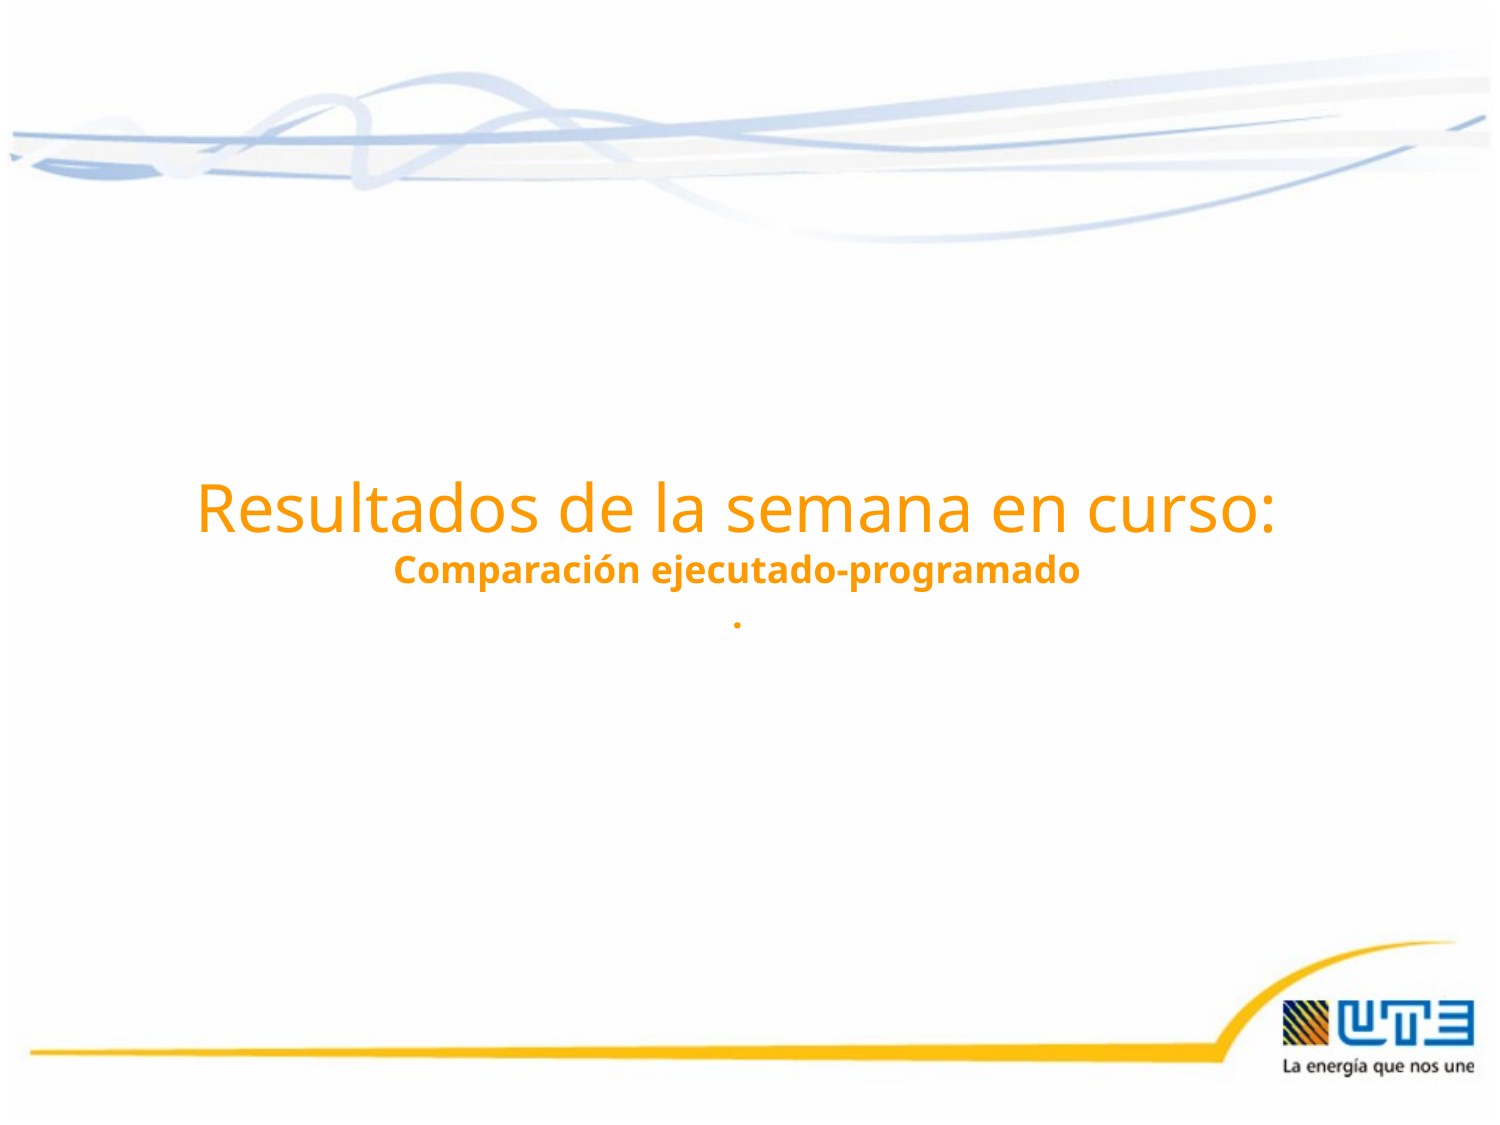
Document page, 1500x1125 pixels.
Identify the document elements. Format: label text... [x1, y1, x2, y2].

picture [7, 6, 1493, 1118]
text_box 10/04/2015 [75, 1024, 425, 1103]
title Resultados de la semana en curso: Comparación ejecutado-programado . [62, 487, 1413, 715]
text_box 7 [1074, 1024, 1425, 1103]
